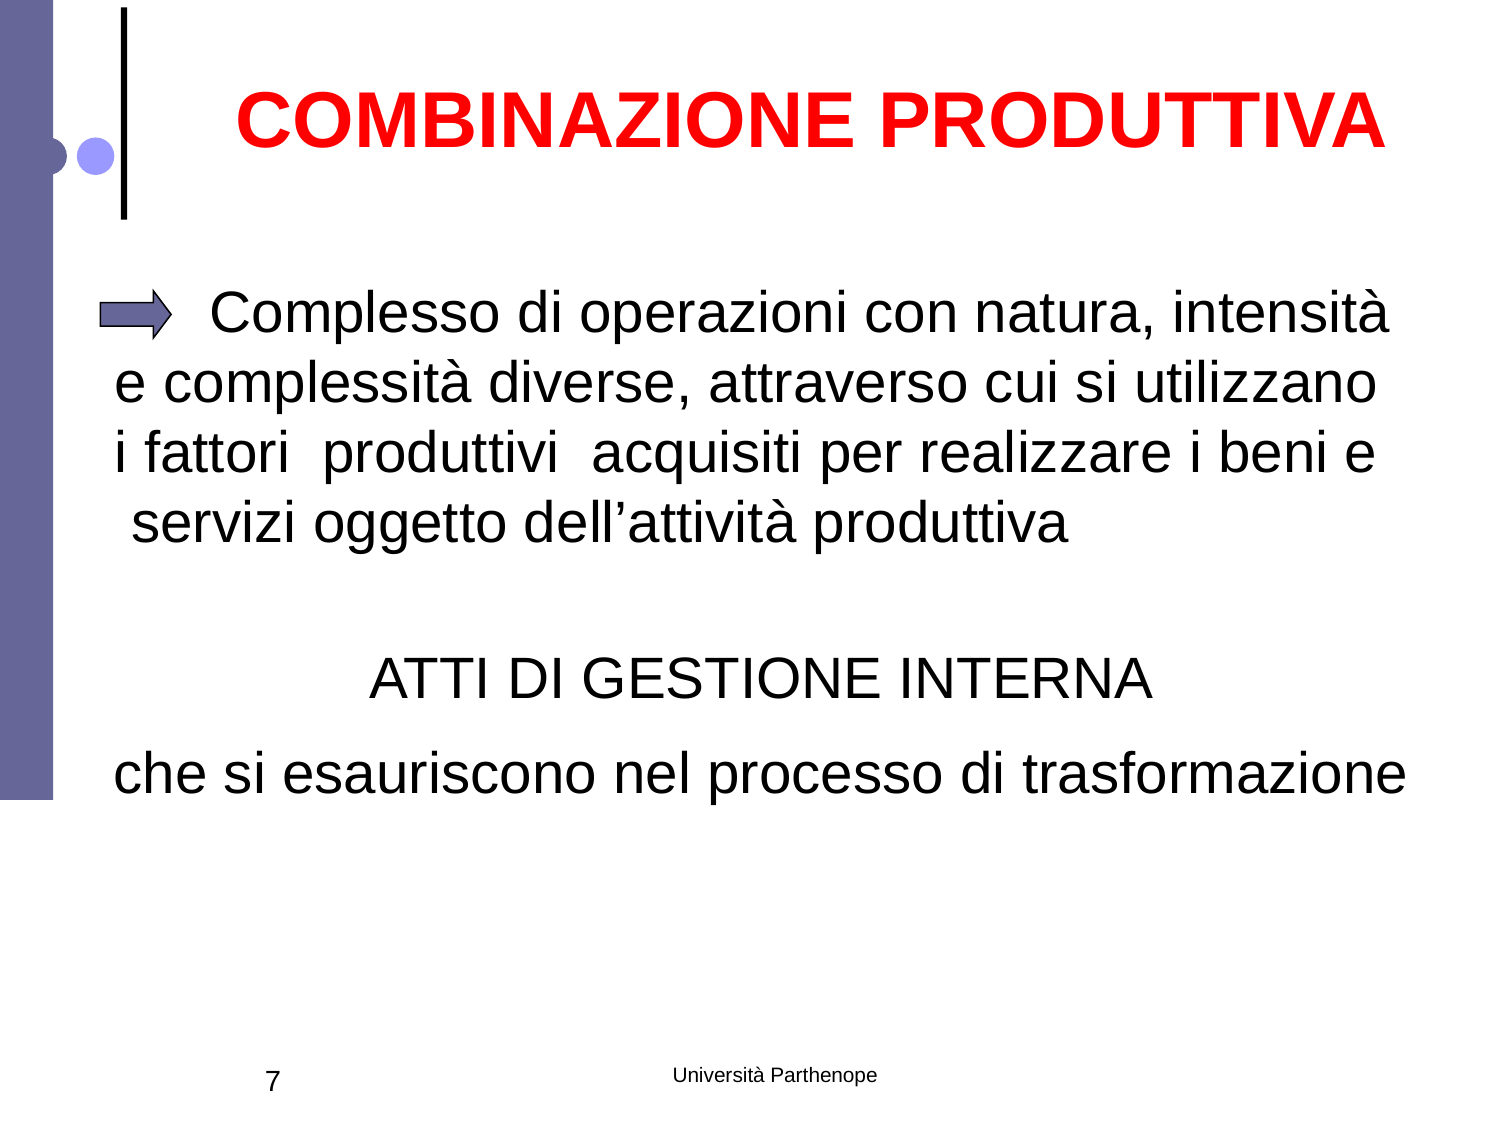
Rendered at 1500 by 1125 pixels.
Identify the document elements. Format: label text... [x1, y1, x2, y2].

text_box [100, 290, 172, 338]
slide_number 7 [249, 1054, 463, 1125]
text_box Complesso di operazioni con natura, intensità e complessità diverse, attraverso cui si utilizzano i fattori produttivi acquisiti per realizzare i beni e servizi oggetto dell’attività produttiva [100, 267, 1412, 562]
footer Università Parthenope [537, 1054, 1013, 1125]
text_box ATTI DI GESTIONE INTERNA che si esauriscono nel processo di trasformazione [64, 633, 1459, 813]
text_box COMBINAZIONE PRODUTTIVA [221, 61, 1404, 171]
